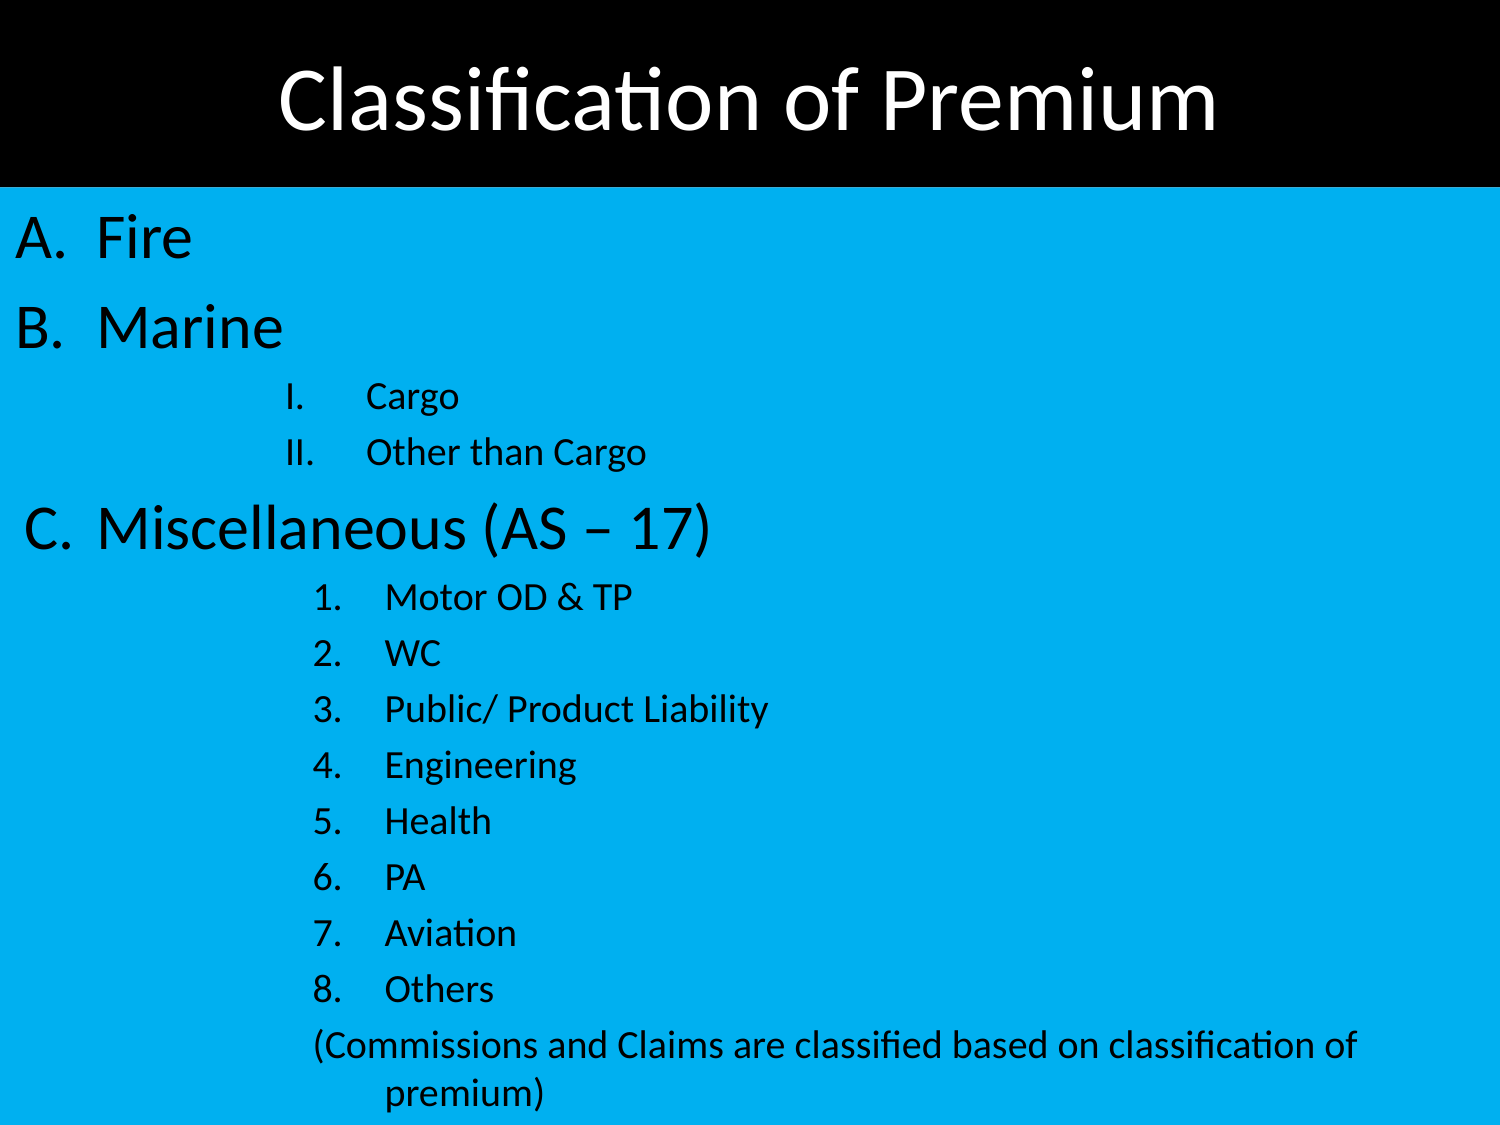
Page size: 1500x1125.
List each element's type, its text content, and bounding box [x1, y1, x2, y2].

title Classification of Premium [0, 0, 1500, 187]
list Fire Marine Cargo Other than Cargo Miscellaneous (AS – 17) Motor OD & TP WC Public/ Product Liability Engineering Health PA Aviation Others (Commissions and Claims are classified based on classification of premium) [0, 187, 1500, 1125]
